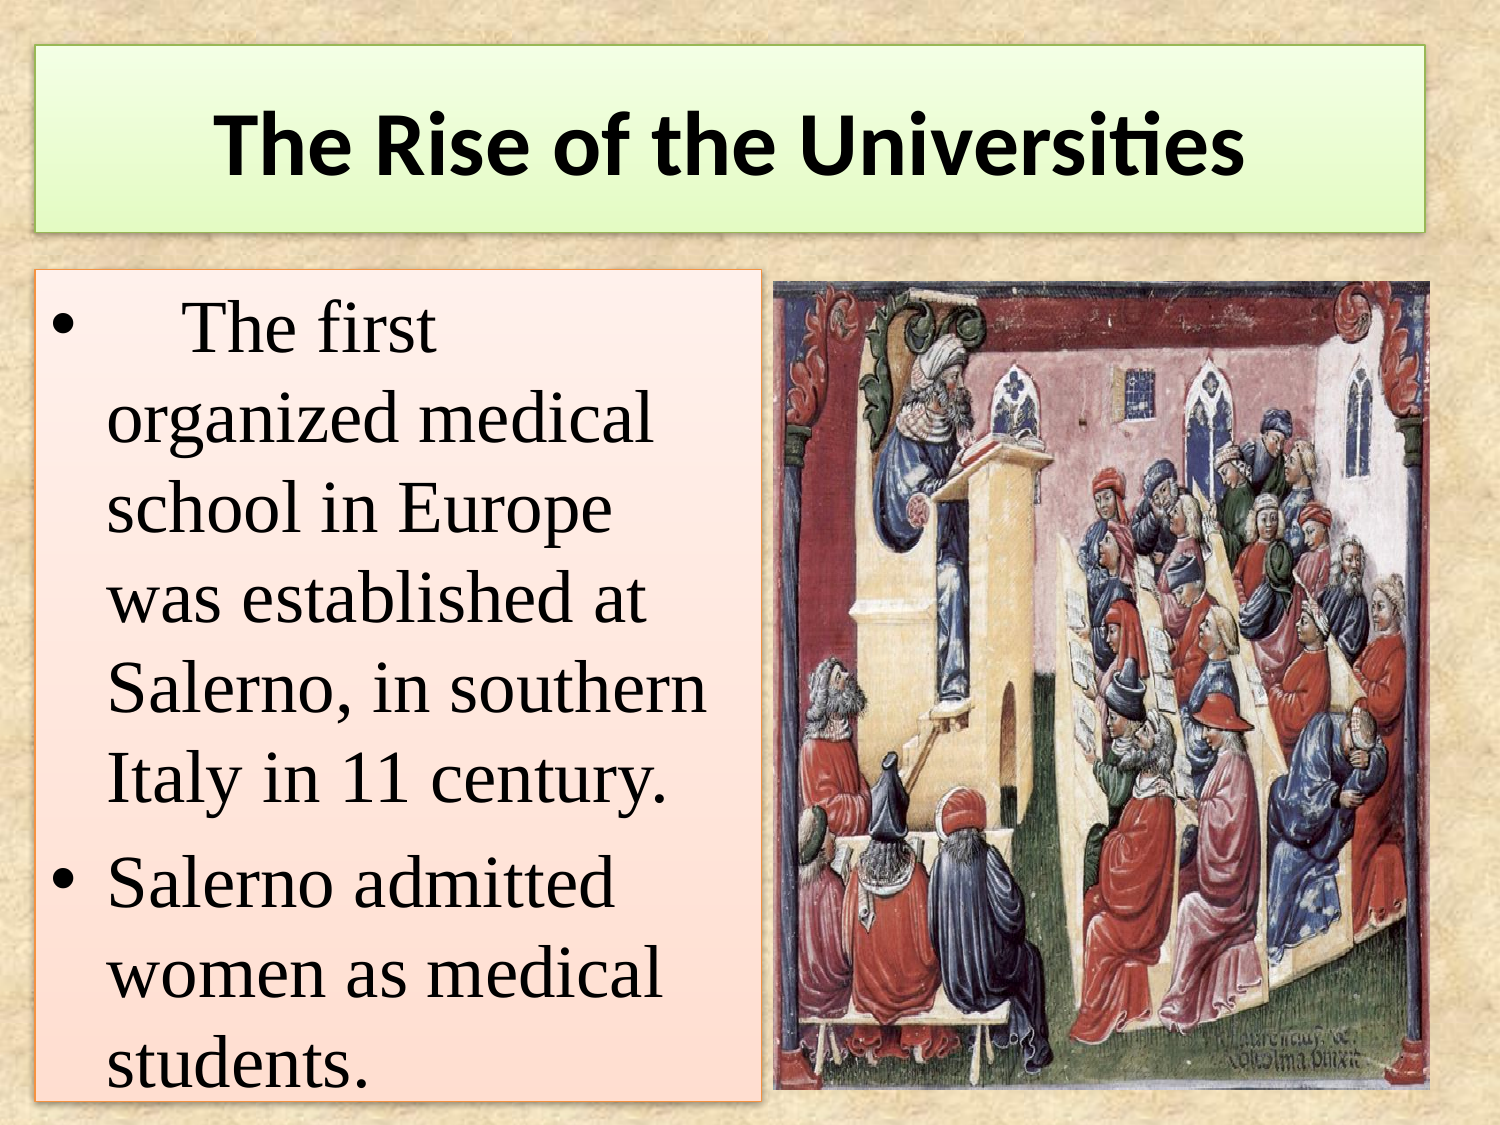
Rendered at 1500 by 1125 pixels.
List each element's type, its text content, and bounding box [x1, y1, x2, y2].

picture [0, 0, 1500, 1125]
list The first organized medical school in Europe was established at Salerno, in southern Italy in 11 century. Salerno admitted women as medical students. [34, 269, 762, 1102]
title The Rise of the Universities [34, 44, 1426, 233]
